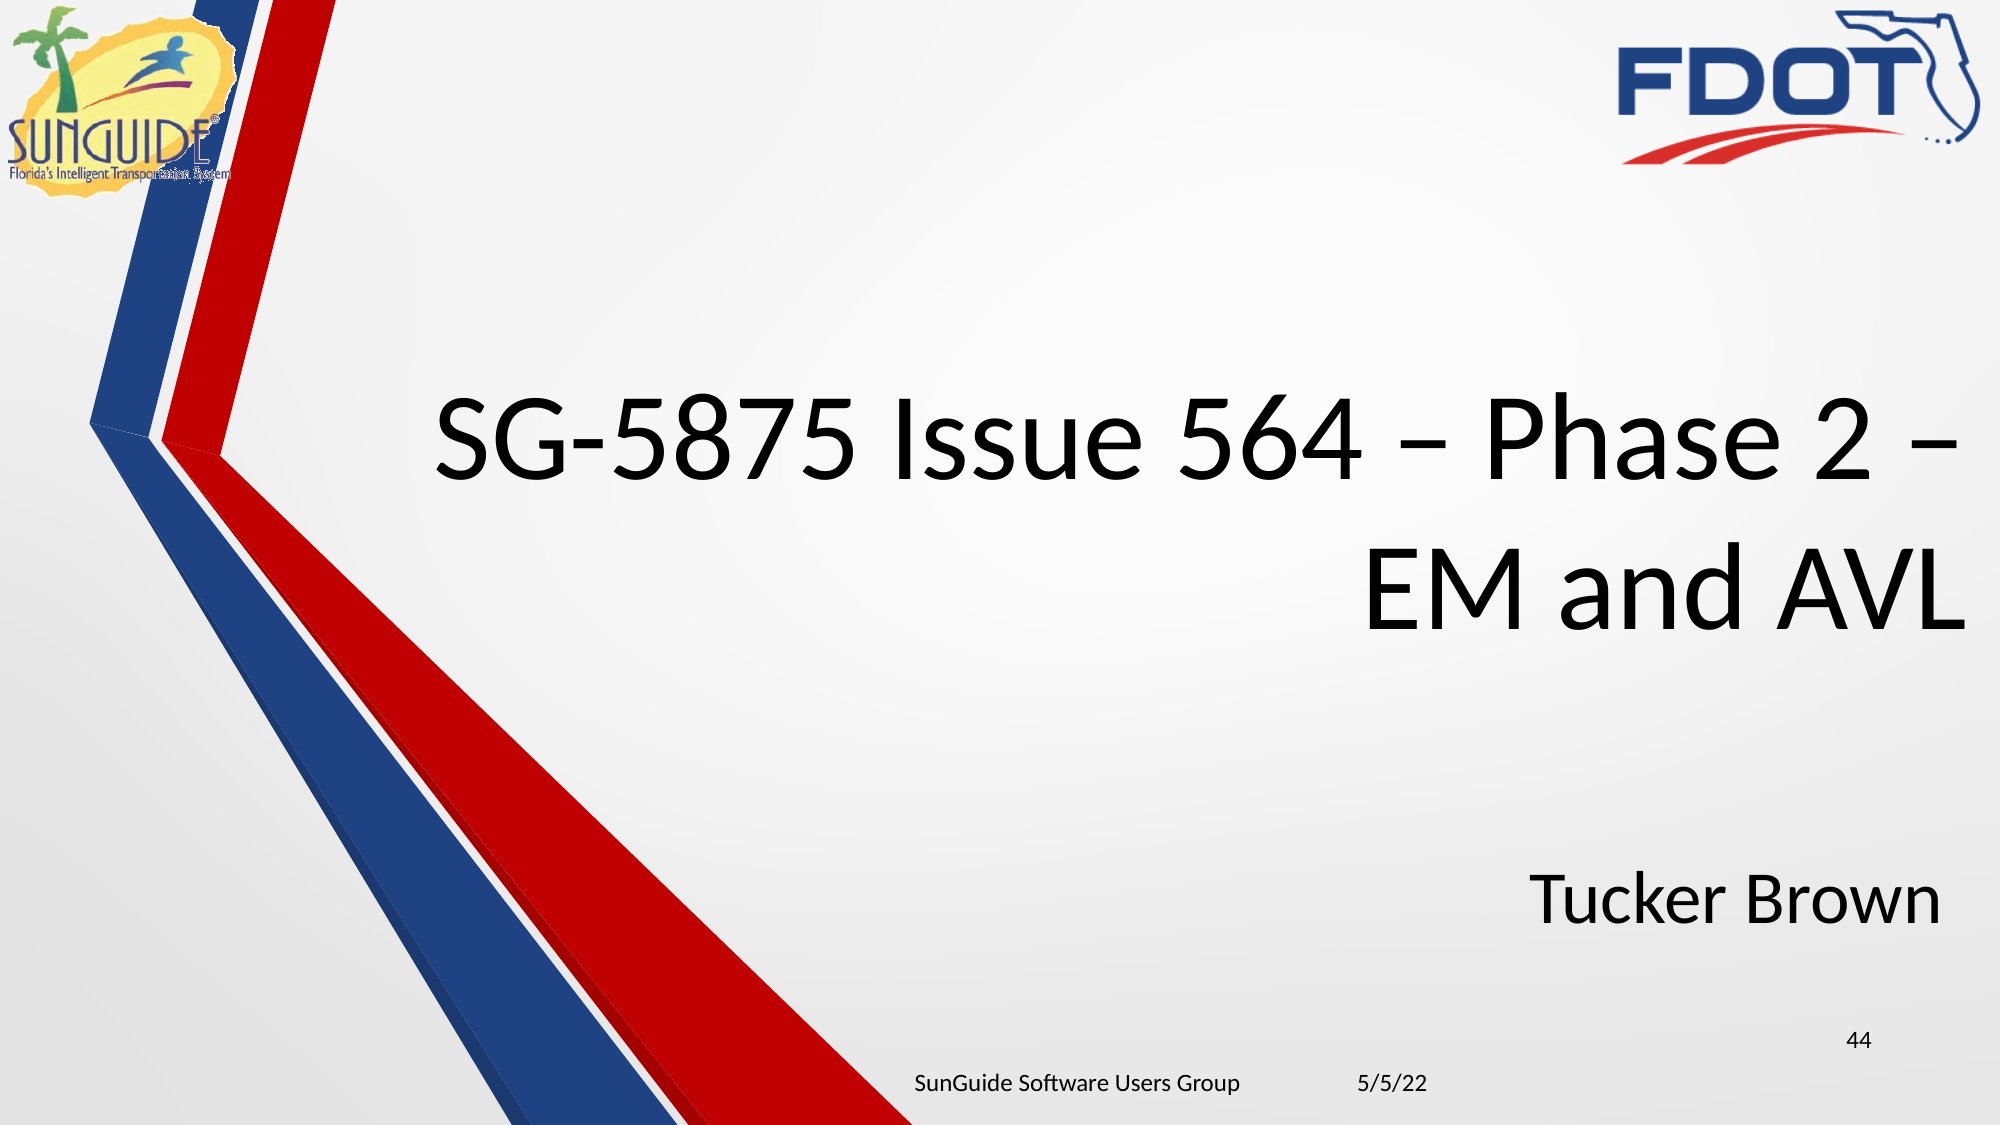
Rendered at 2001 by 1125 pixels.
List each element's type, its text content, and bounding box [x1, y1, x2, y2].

table_header 5/5/22 [1308, 1070, 1442, 1125]
picture [1611, 0, 1983, 172]
picture [1, 0, 249, 209]
subtitle Tucker Brown [811, 841, 1958, 1070]
title SG-5875 Issue 564 – Phase 2 – EM and AVL [272, 304, 1983, 662]
table_header SunGuide Software Users Group [900, 1070, 1308, 1125]
